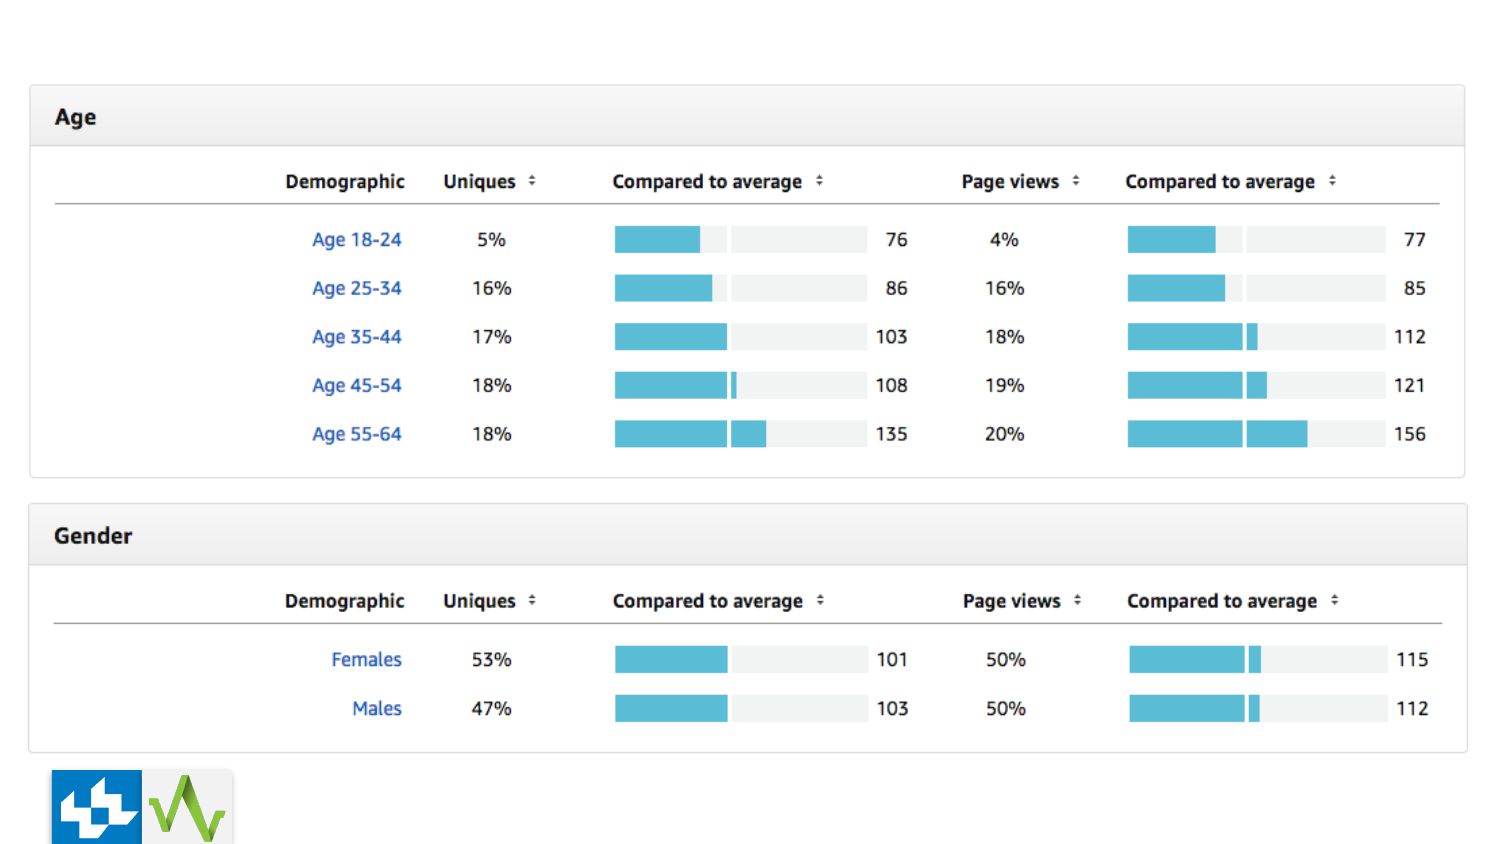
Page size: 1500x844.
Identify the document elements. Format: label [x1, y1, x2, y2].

picture [144, 771, 230, 844]
picture [24, 78, 1476, 489]
picture [55, 773, 141, 844]
picture [24, 499, 1476, 763]
